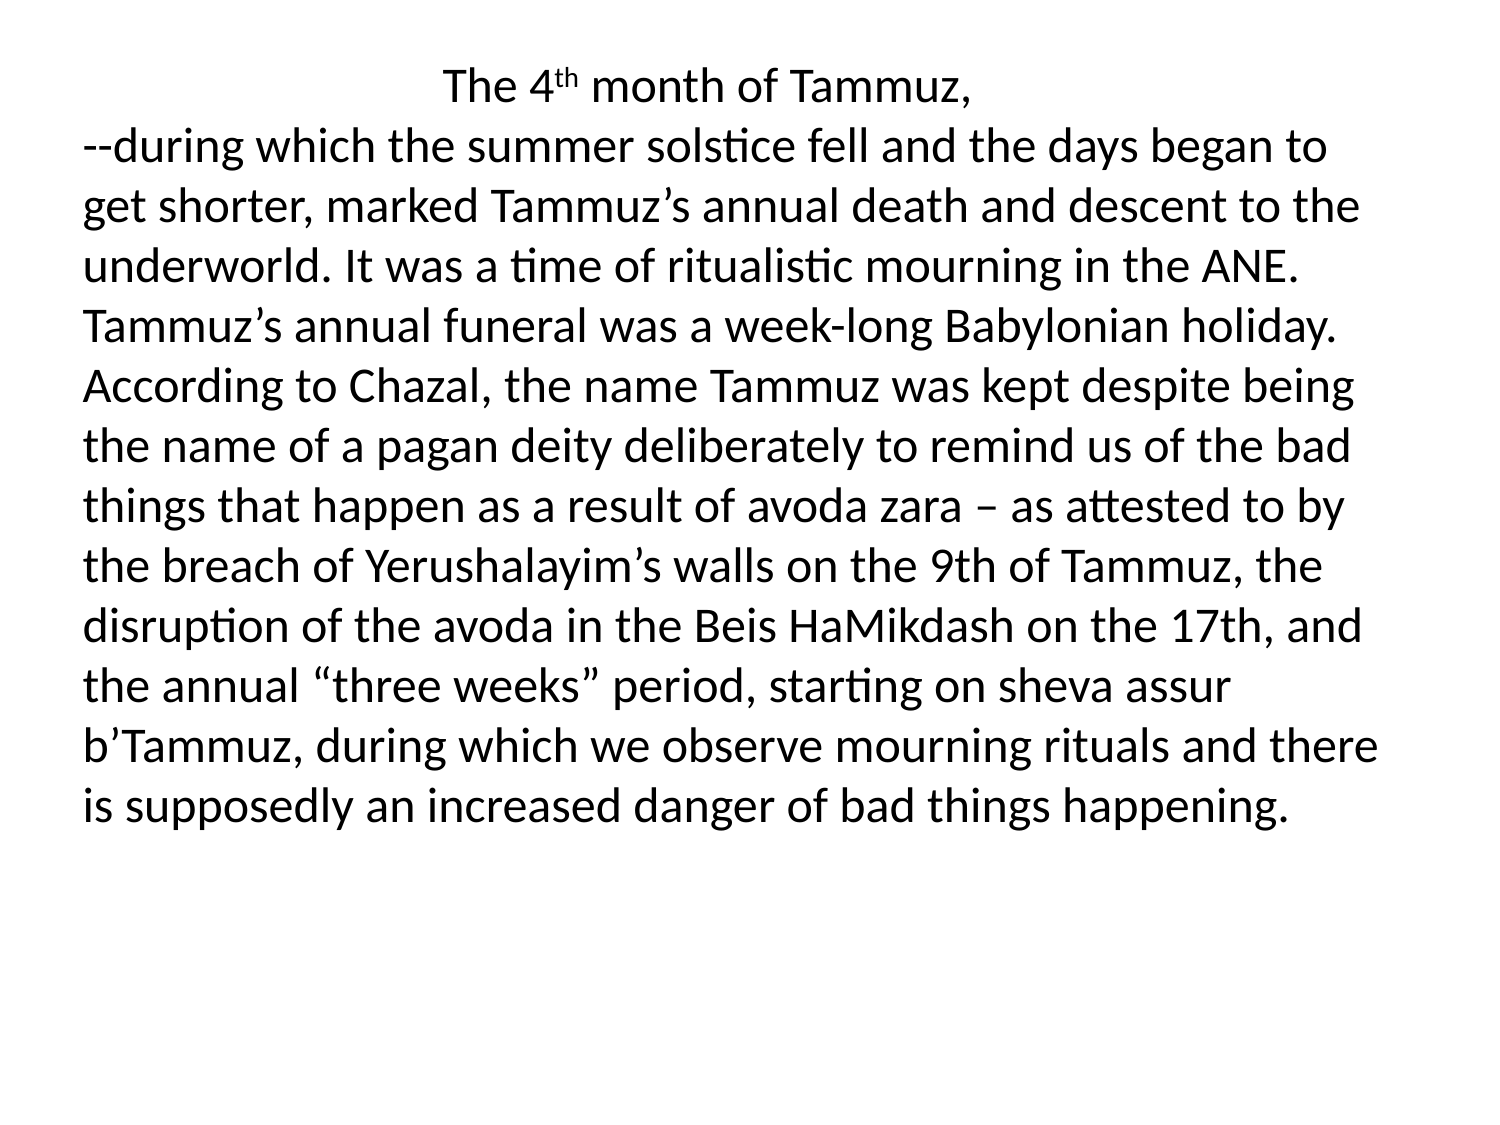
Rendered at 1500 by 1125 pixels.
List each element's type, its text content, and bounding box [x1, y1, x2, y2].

text_box The 4th month of Tammuz, --during which the summer solstice fell and the days began to get shorter, marked Tammuz’s annual death and descent to the underworld. It was a time of ritualistic mourning in the ANE. Tammuz’s annual funeral was a week-long Babylonian holiday. According to Chazal, the name Tammuz was kept despite being the name of a pagan deity deliberately to remind us of the bad things that happen as a result of avoda zara – as attested to by the breach of Yerushalayim’s walls on the 9th of Tammuz, the disruption of the avoda in the Beis HaMikdash on the 17th, and the annual “three weeks” period, starting on sheva assur b’Tammuz, during which we observe mourning rituals and there is supposedly an increased danger of bad things happening. [67, 44, 1418, 840]
